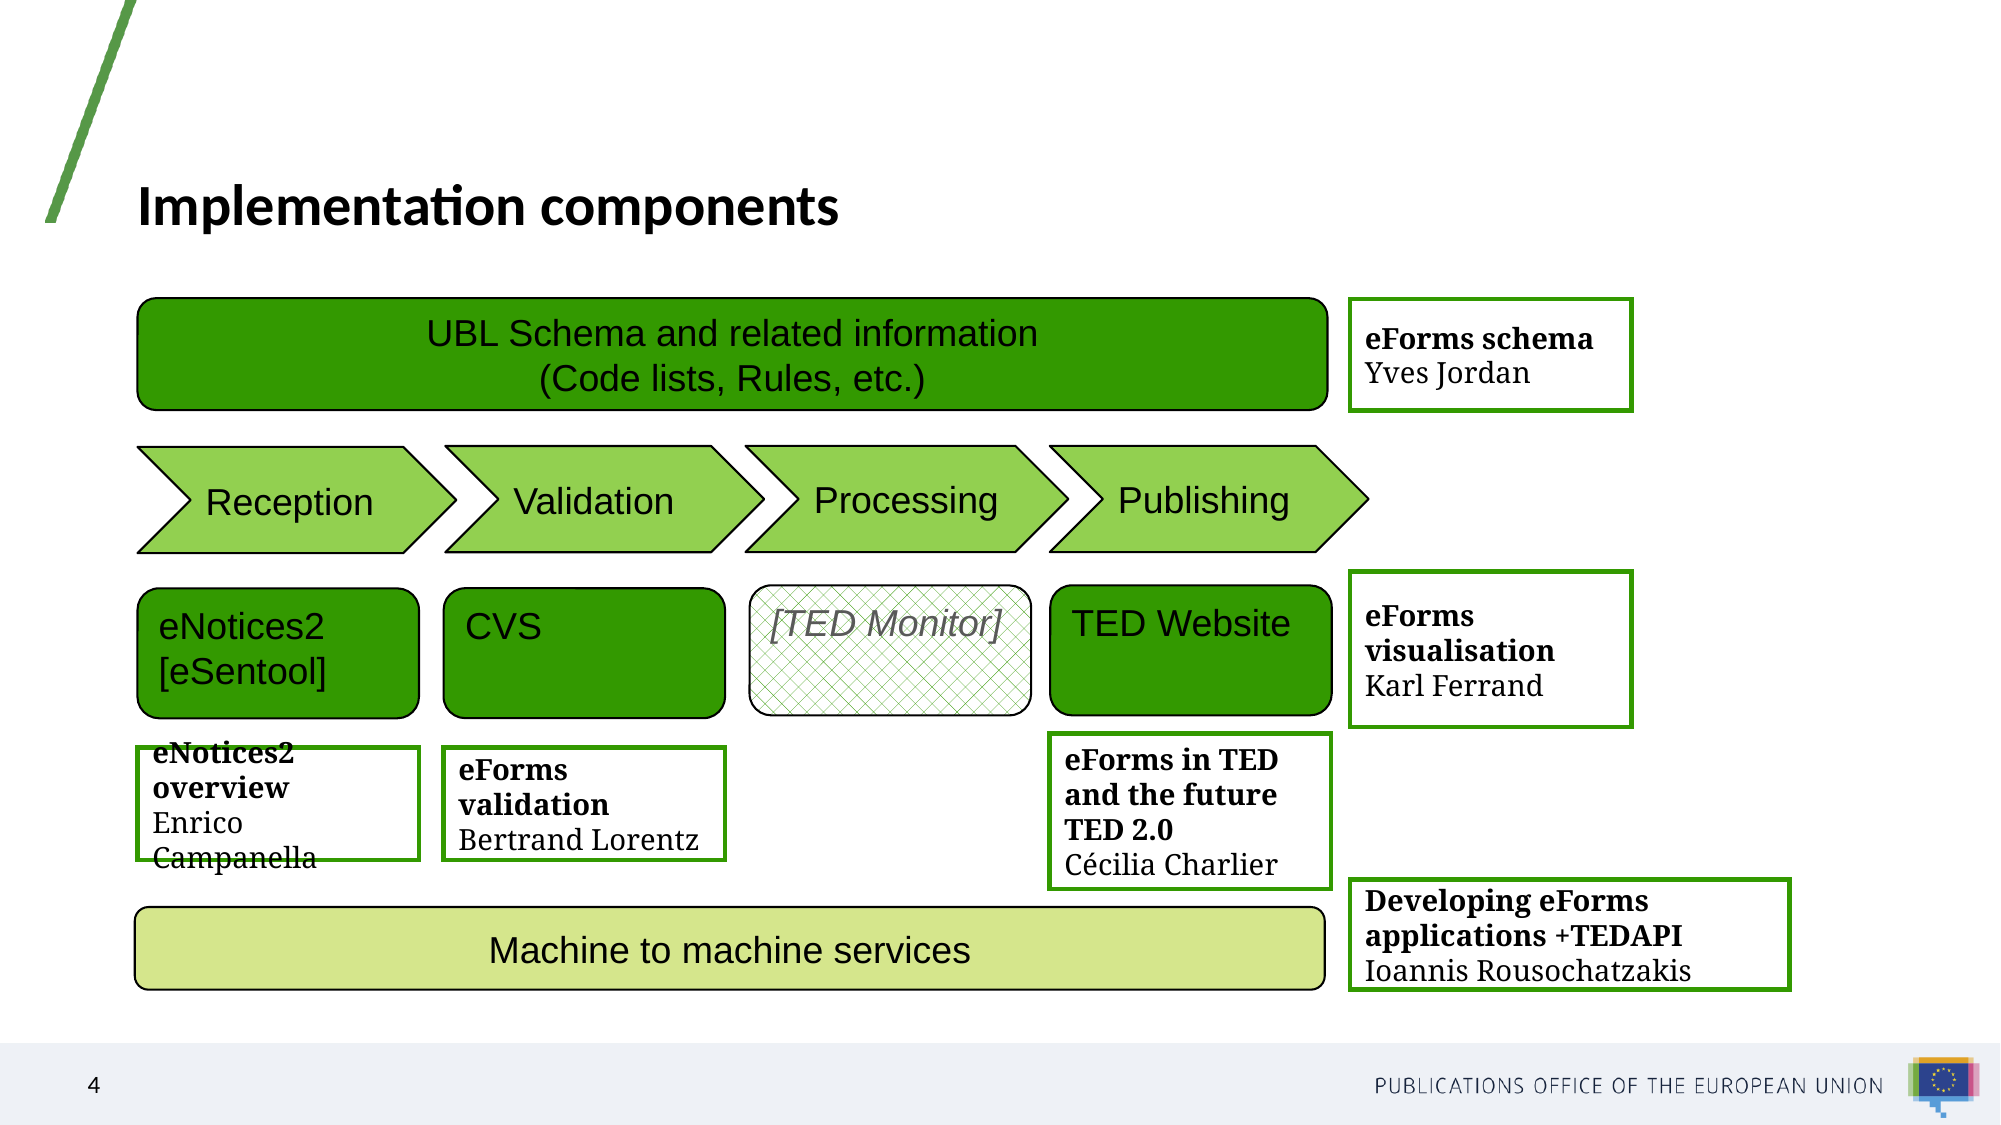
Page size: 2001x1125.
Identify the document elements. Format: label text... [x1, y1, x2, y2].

text_box Validation [445, 445, 765, 553]
text_box eNotices2 overview Enrico Campanella [137, 747, 420, 861]
text_box Machine to machine services [134, 907, 1325, 990]
text_box Developing eForms applications +TEDAPI Ioannis Rousochatzakis [1349, 878, 1790, 991]
text_box TED Website [1050, 585, 1332, 716]
text_box eForms visualisation Karl Ferrand [1349, 571, 1632, 728]
text_box eForms validation Bertrand Lorentz [443, 747, 726, 861]
title Implementation components [137, 20, 1860, 239]
picture [0, 0, 2001, 1125]
text_box eForms in TED and the future TED 2.0 Cécilia Charlier [1049, 732, 1332, 890]
text_box Publishing [1049, 445, 1369, 553]
text_box [TED Monitor] [749, 585, 1032, 716]
text_box Processing [745, 445, 1069, 553]
slide_number 4 [0, 1053, 116, 1114]
text_box [86, 243, 1404, 1056]
text_box eForms schema Yves Jordan [1349, 298, 1632, 412]
text_box Reception [137, 446, 457, 554]
text_box CVS [443, 588, 726, 719]
text_box UBL Schema and related information (Code lists, Rules, etc.) [137, 298, 1328, 411]
text_box eNotices2 [eSentool] [137, 588, 419, 719]
